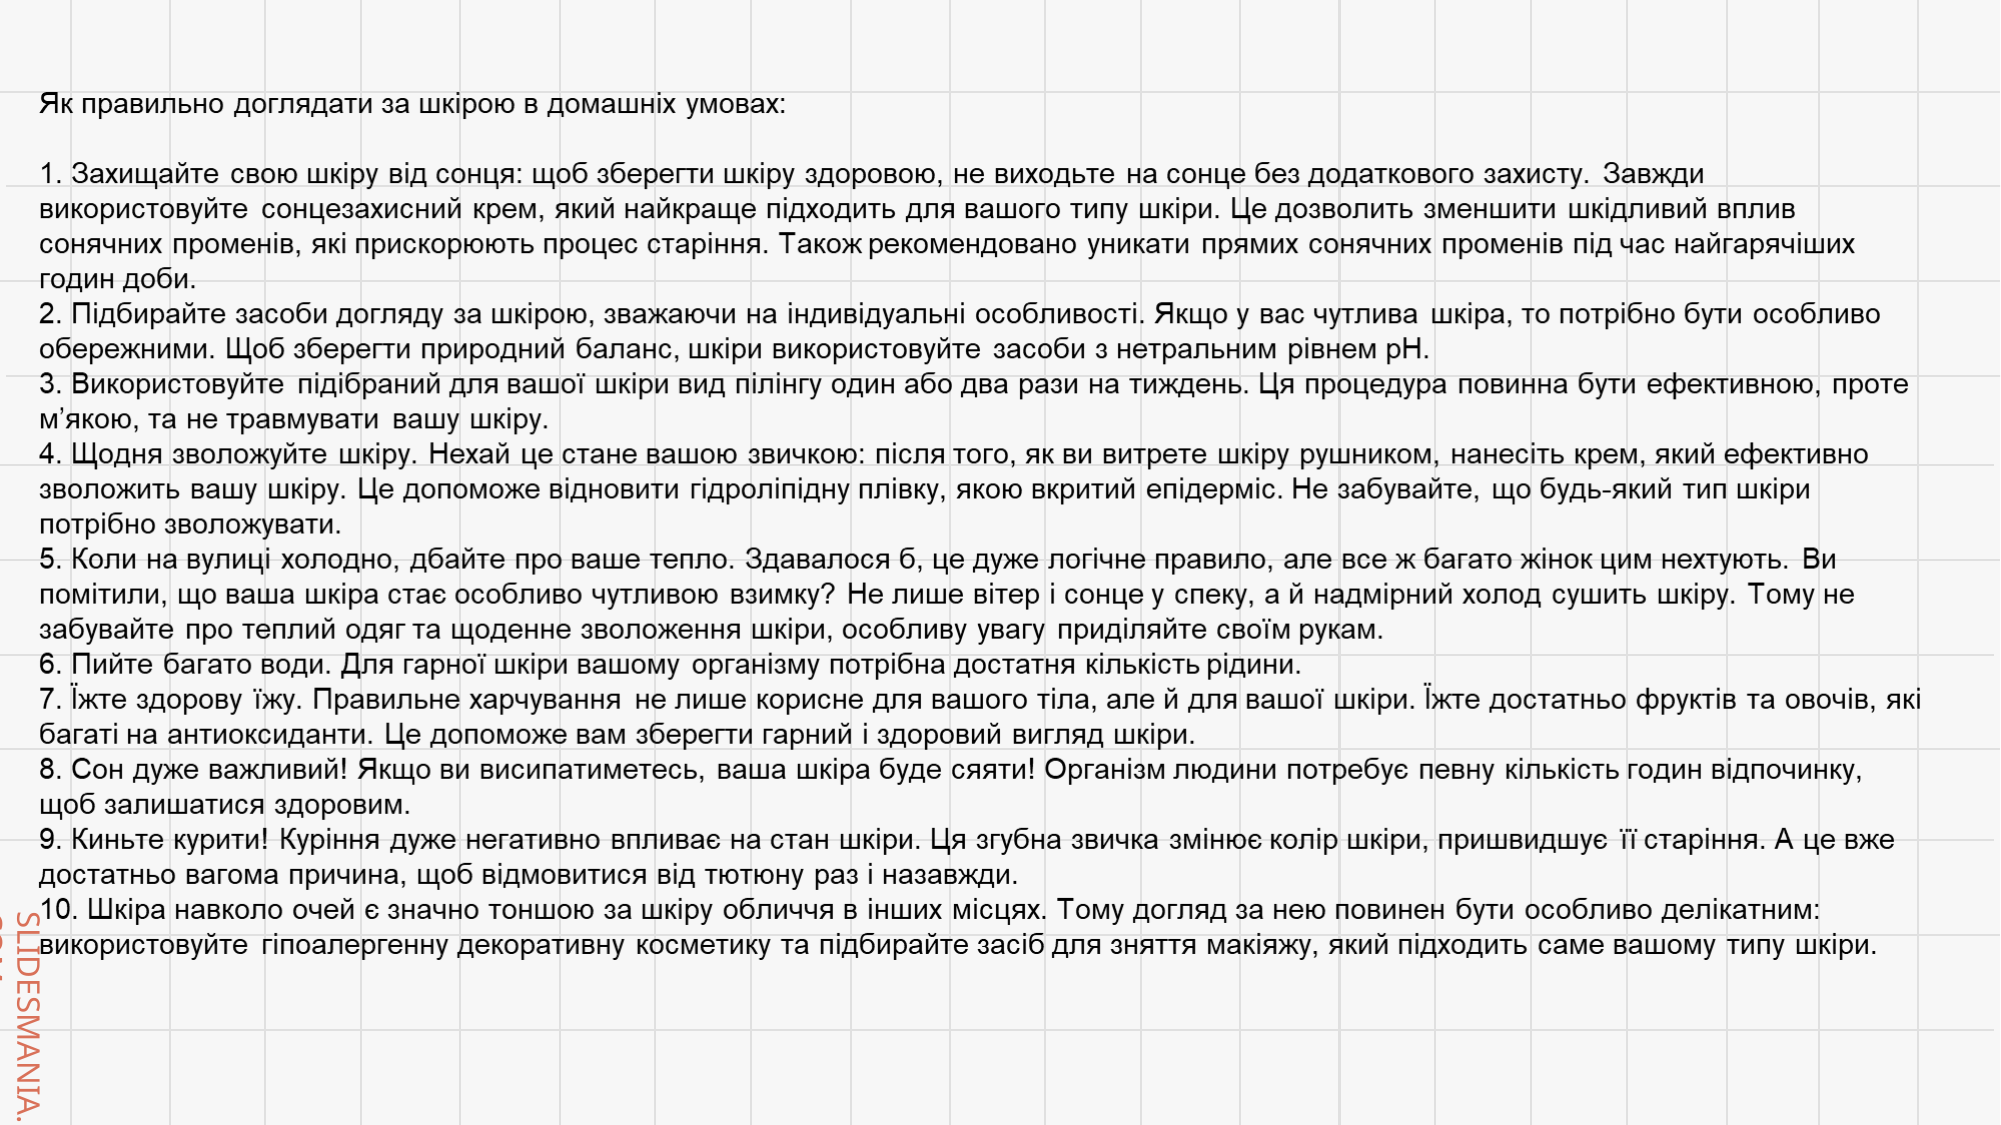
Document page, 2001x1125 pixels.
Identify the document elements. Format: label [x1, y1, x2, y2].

picture [21, 77, 1940, 979]
